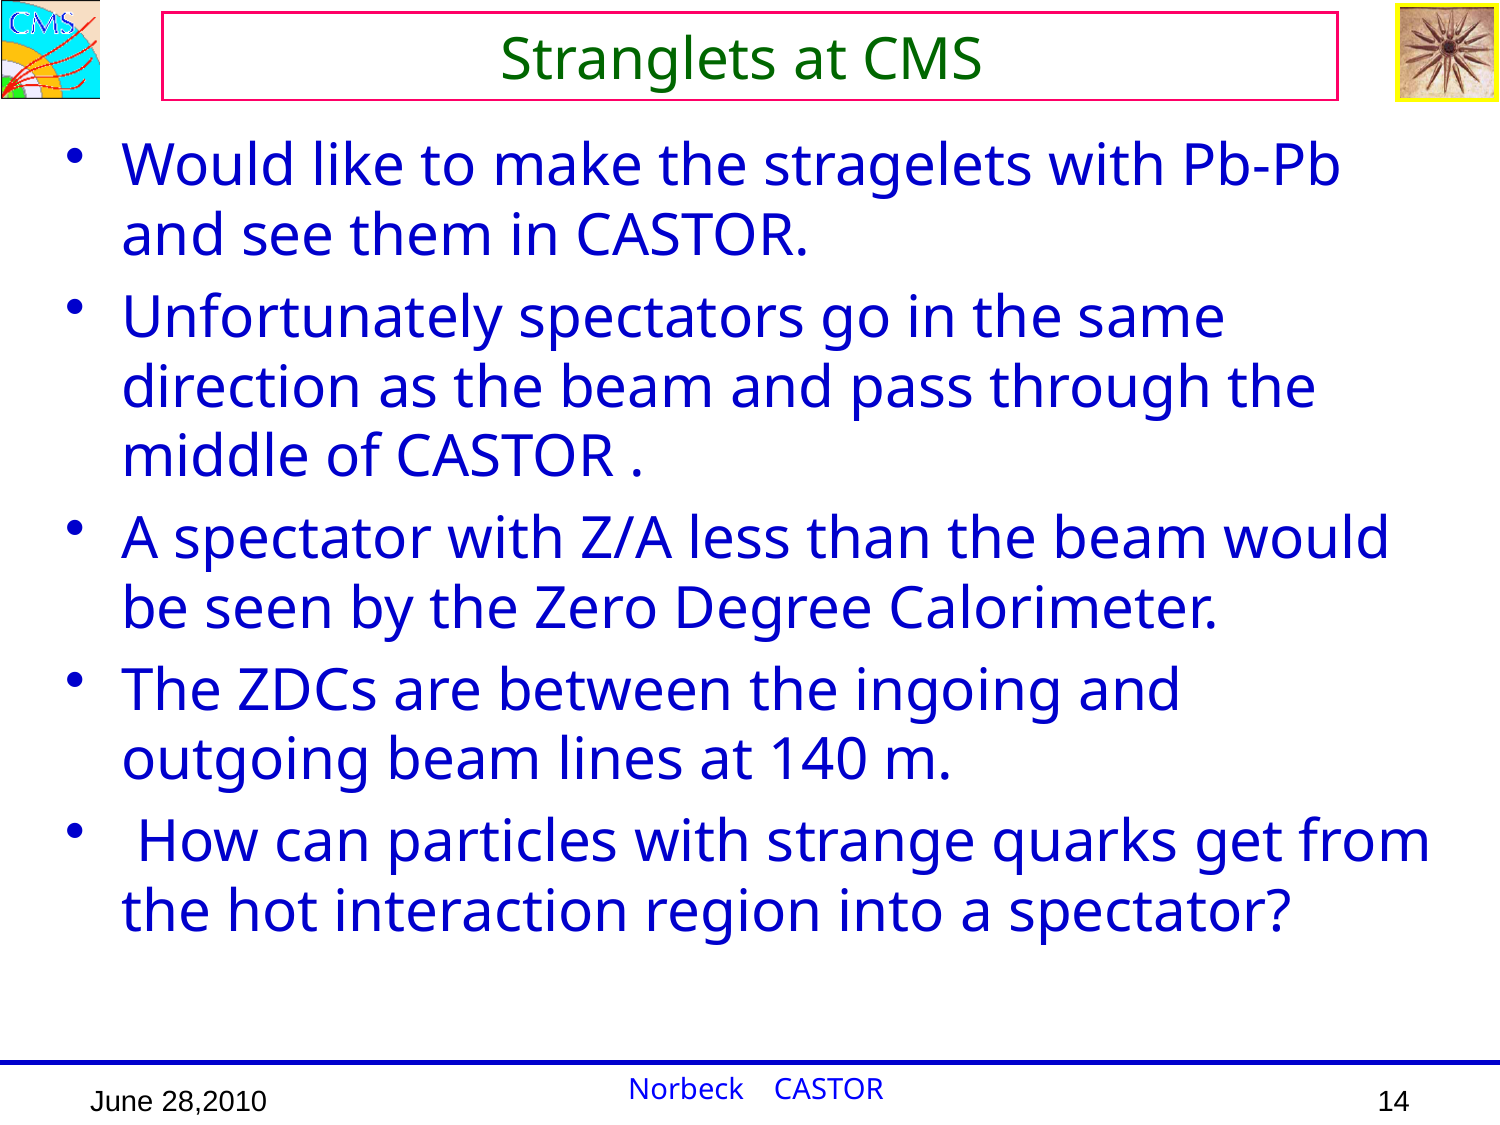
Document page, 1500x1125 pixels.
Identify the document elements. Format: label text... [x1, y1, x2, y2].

picture [0, 0, 100, 100]
footer Norbeck CASTOR [299, 1062, 1213, 1101]
title Stranglets at CMS [161, 11, 1339, 101]
picture [1400, 7, 1494, 98]
list Would like to make the stragelets with Pb-Pb and see them in CASTOR. Unfortunately spectators go in the same direction as the beam and pass through the middle of CASTOR . A spectator with Z/A less than the beam would be seen by the Zero Degree Calorimeter. The ZDCs are between the ingoing and outgoing beam lines at 140 m. How can particles with strange quarks get from the hot interaction region into a spectator? [49, 119, 1451, 1026]
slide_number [74, 1074, 288, 1113]
slide_number 14 [1212, 1074, 1426, 1116]
